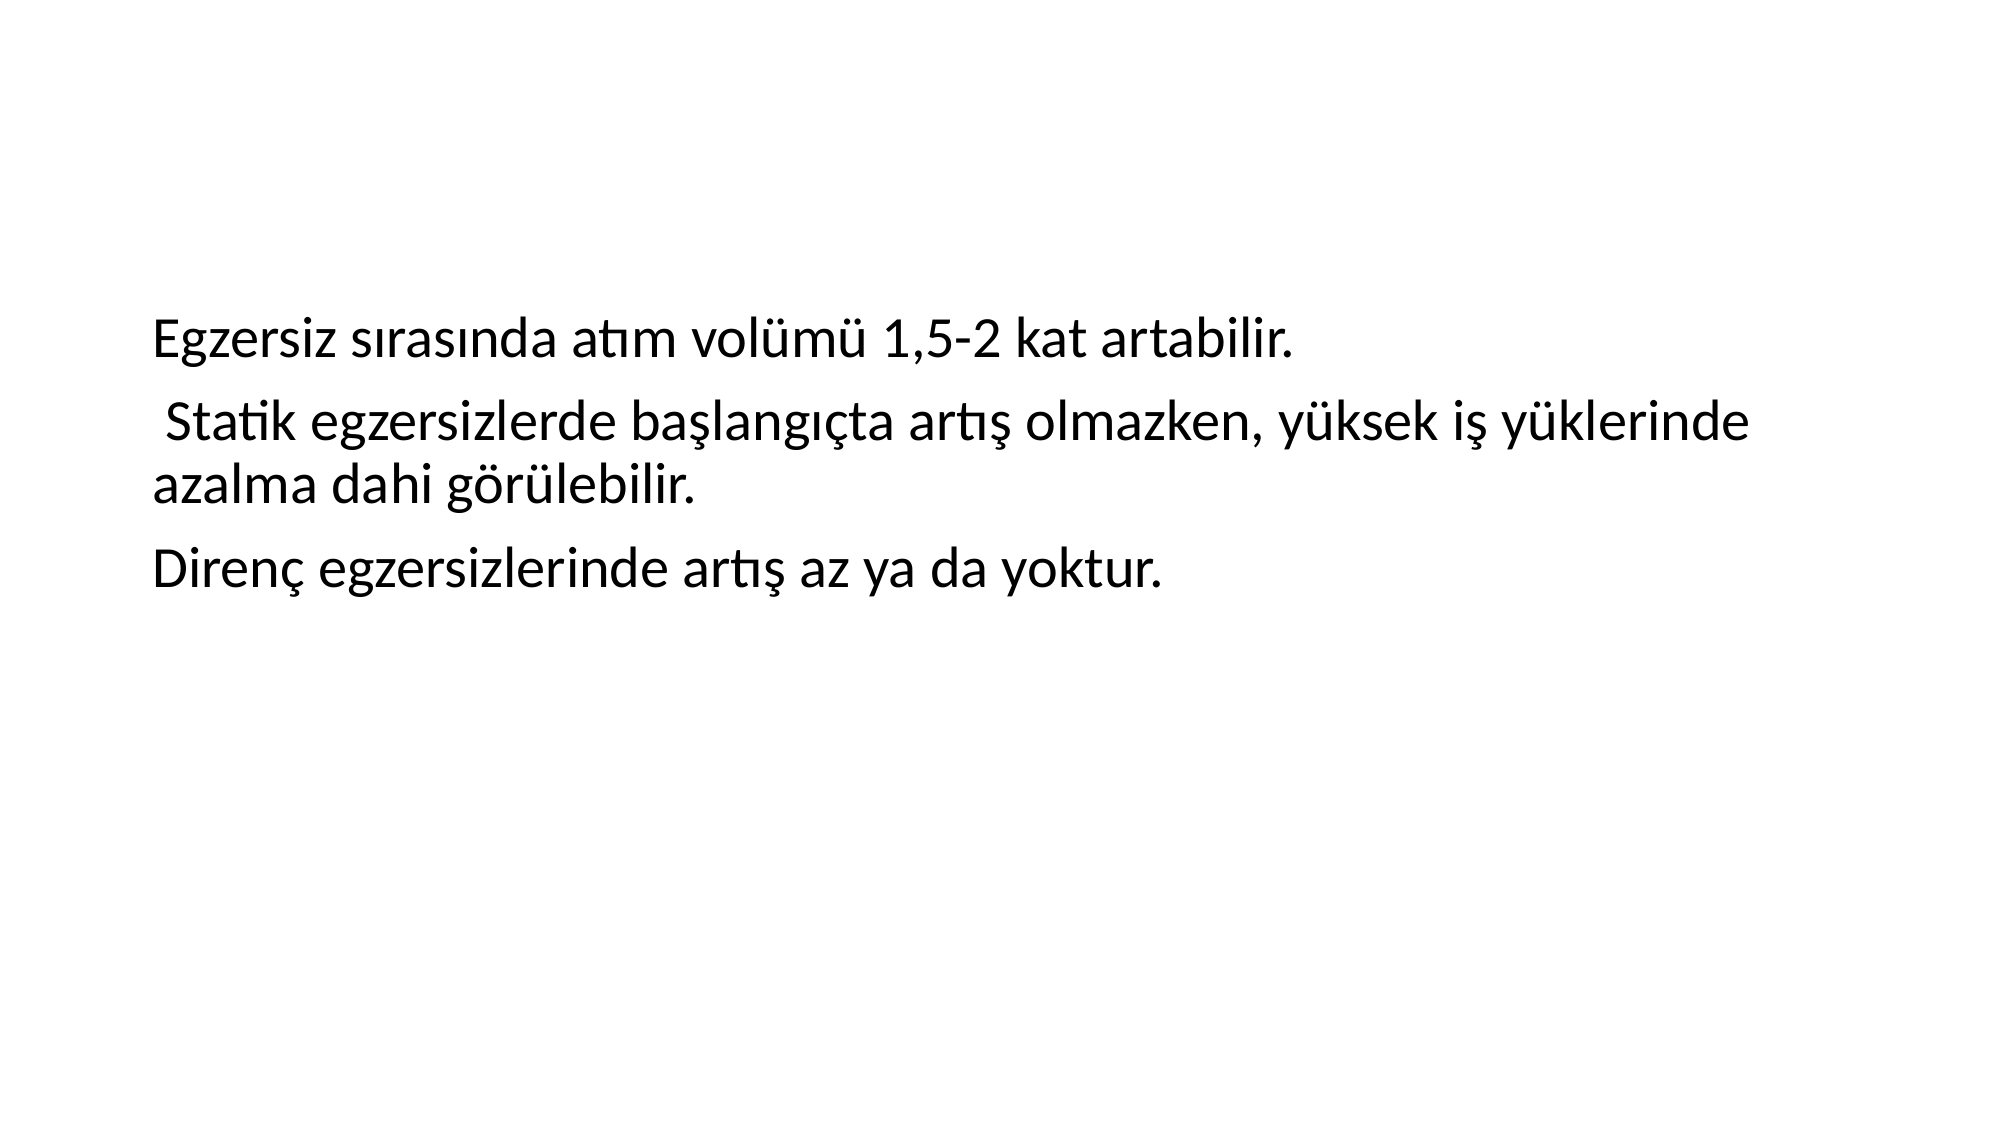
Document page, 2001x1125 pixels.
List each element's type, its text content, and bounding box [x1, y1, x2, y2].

list Egzersiz sırasında atım volümü 1,5-2 kat artabilir. Statik egzersizlerde başlangıçta artış olmazken, yüksek iş yüklerinde azalma dahi görülebilir. Direnç egzersizlerinde artış az ya da yoktur. [137, 299, 1863, 1014]
